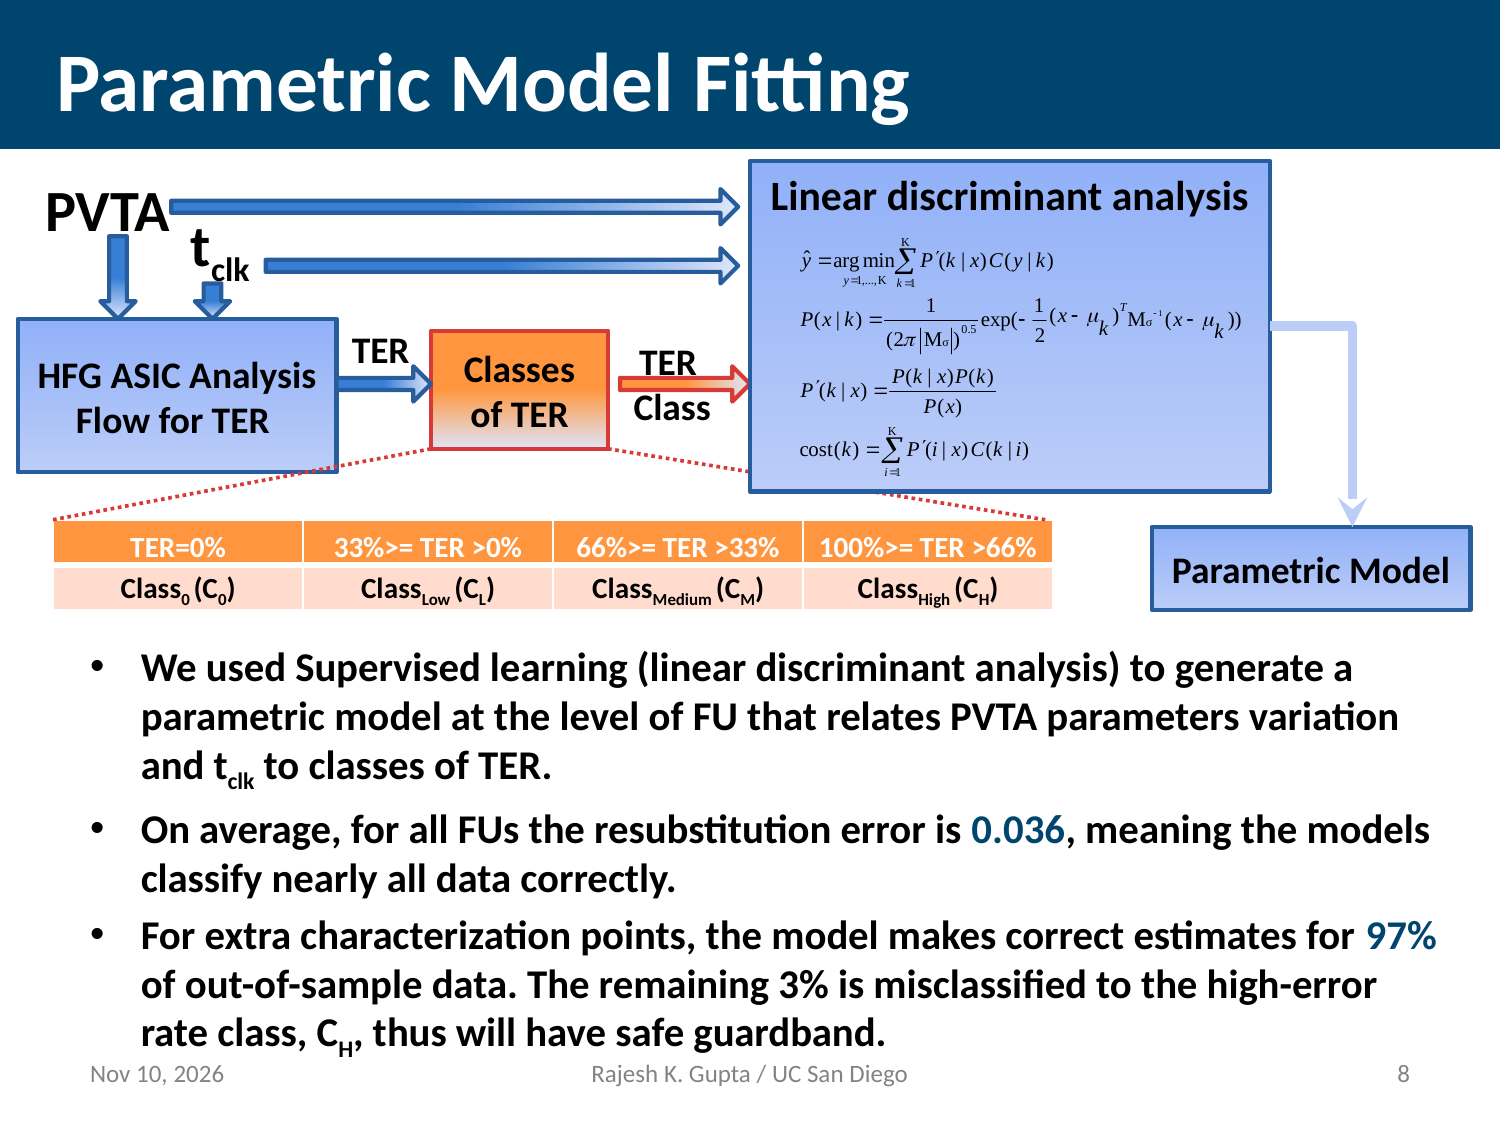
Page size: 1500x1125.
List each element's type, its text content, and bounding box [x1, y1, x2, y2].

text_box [608, 448, 1046, 520]
list We used Supervised learning (linear discriminant analysis) to generate a parametric model at the level of FU that relates PVTA parameters variation and tclk to classes of TER. On average, for all FUs the resubstitution error is 0.036, meaning the models classify nearly all data correctly. For extra characterization points, the model makes correct estimates for 97% of out-of-sample data. The remaining 3% is misclassified to the high-error rate class, CH, thus will have safe guardband. [75, 633, 1459, 1071]
text_box HFG ASIC Analysis Flow for TER [16, 317, 339, 474]
table_cell ClassLow (CL) [304, 568, 552, 609]
text_box [726, 364, 744, 404]
table_cell ClassMedium (CM) [554, 568, 802, 609]
text_box PVTA [30, 165, 185, 251]
text_box [98, 234, 138, 321]
text_box TER [337, 318, 425, 379]
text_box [1269, 325, 1353, 528]
table_header 33%>= TER >0% [304, 521, 552, 562]
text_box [52, 448, 432, 520]
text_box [749, 160, 1270, 492]
table_cell ClassHigh (CH) [804, 568, 1052, 609]
text_box [263, 246, 741, 286]
text_box [192, 281, 233, 321]
table_cell Class0 (C0) [54, 568, 302, 609]
text_box [169, 187, 741, 227]
text_box tclk [162, 200, 278, 296]
text_box TER Class [618, 331, 726, 436]
text_box Classes of TER [429, 329, 610, 451]
title Parametric Model Fitting [41, 15, 1459, 142]
text_box Parametric Model [1150, 525, 1473, 612]
slide_number 7 [1246, 1042, 1425, 1103]
table_header 100%>= TER >66% [804, 521, 1052, 562]
table_header TER=0% [54, 527, 302, 562]
slide_number 20-Mar-13 [75, 1042, 254, 1103]
table_header 66%>= TER >33% [554, 521, 802, 562]
footer Rajesh K. Gupta / UC San Diego [277, 1042, 1223, 1103]
text_box [334, 374, 434, 404]
